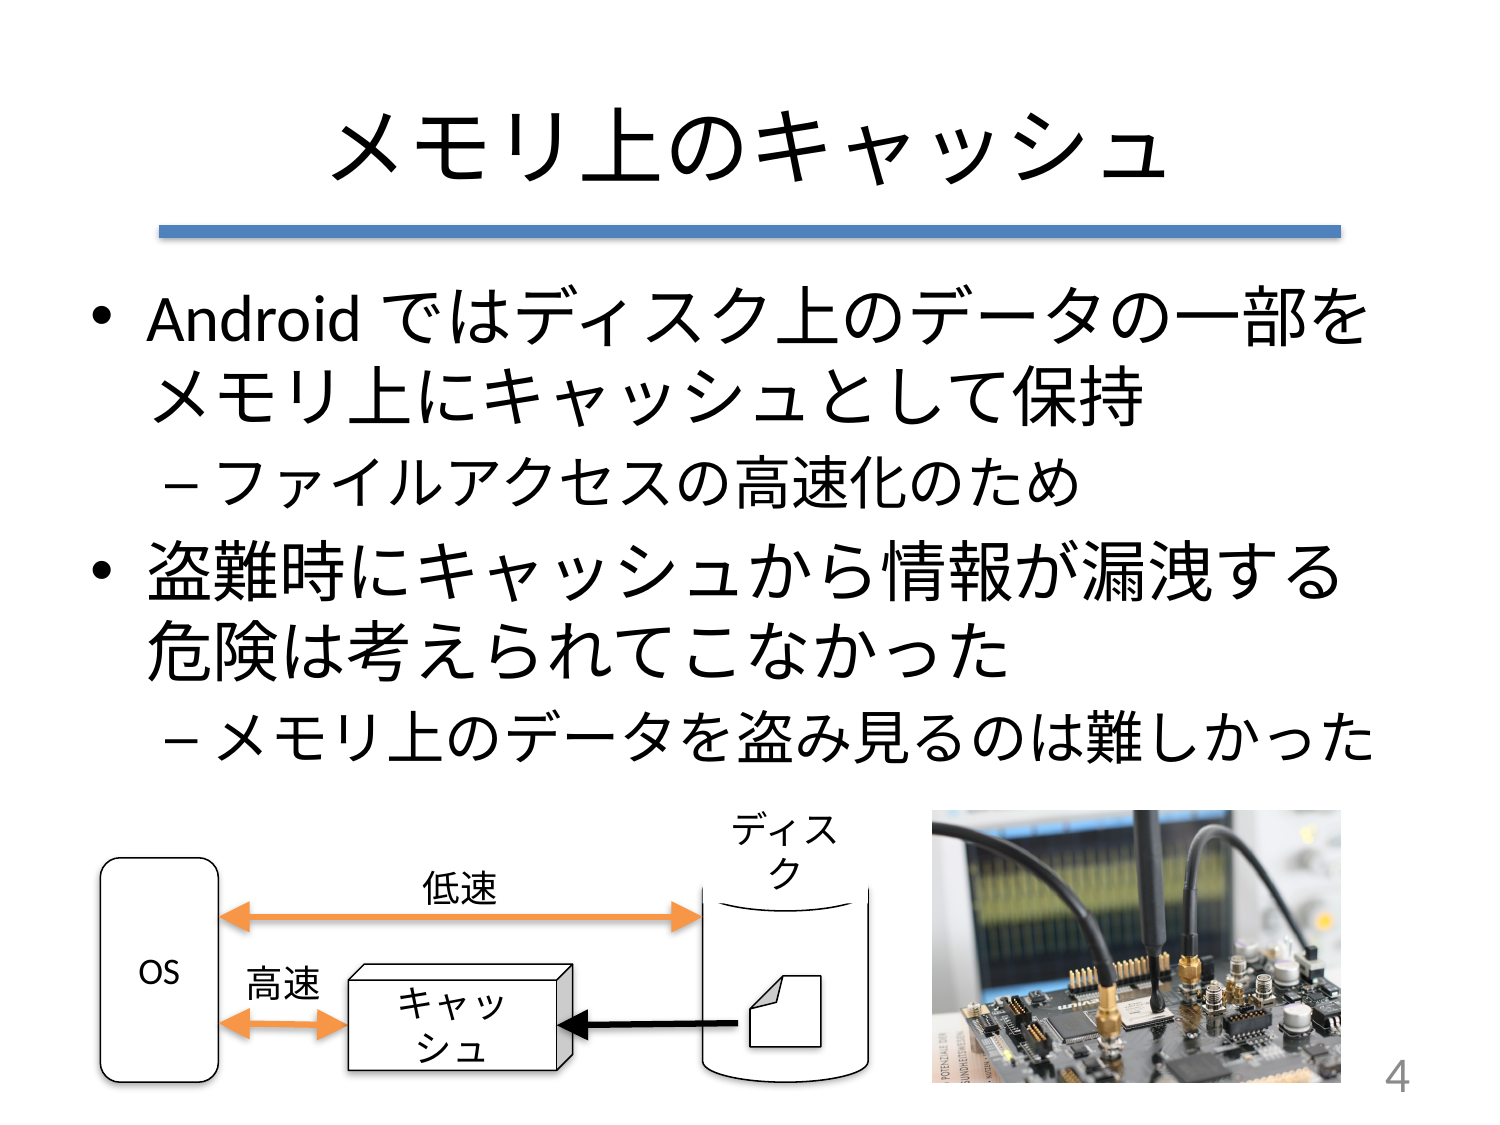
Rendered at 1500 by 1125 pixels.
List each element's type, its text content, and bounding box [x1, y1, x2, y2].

picture [932, 810, 1341, 1083]
slide_number 4 [1074, 1042, 1425, 1103]
title メモリ上のキャッシュ [75, 45, 1425, 244]
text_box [100, 798, 869, 1083]
list Androidではディスク上のデータの一部をメモリ上にキャッシュとして保持 ファイルアクセスの高速化のため 盗難時にキャッシュから情報が漏洩する危険は考えられてこなかった メモリ上のデータを盗み見るのは難しかった [75, 267, 1425, 1005]
